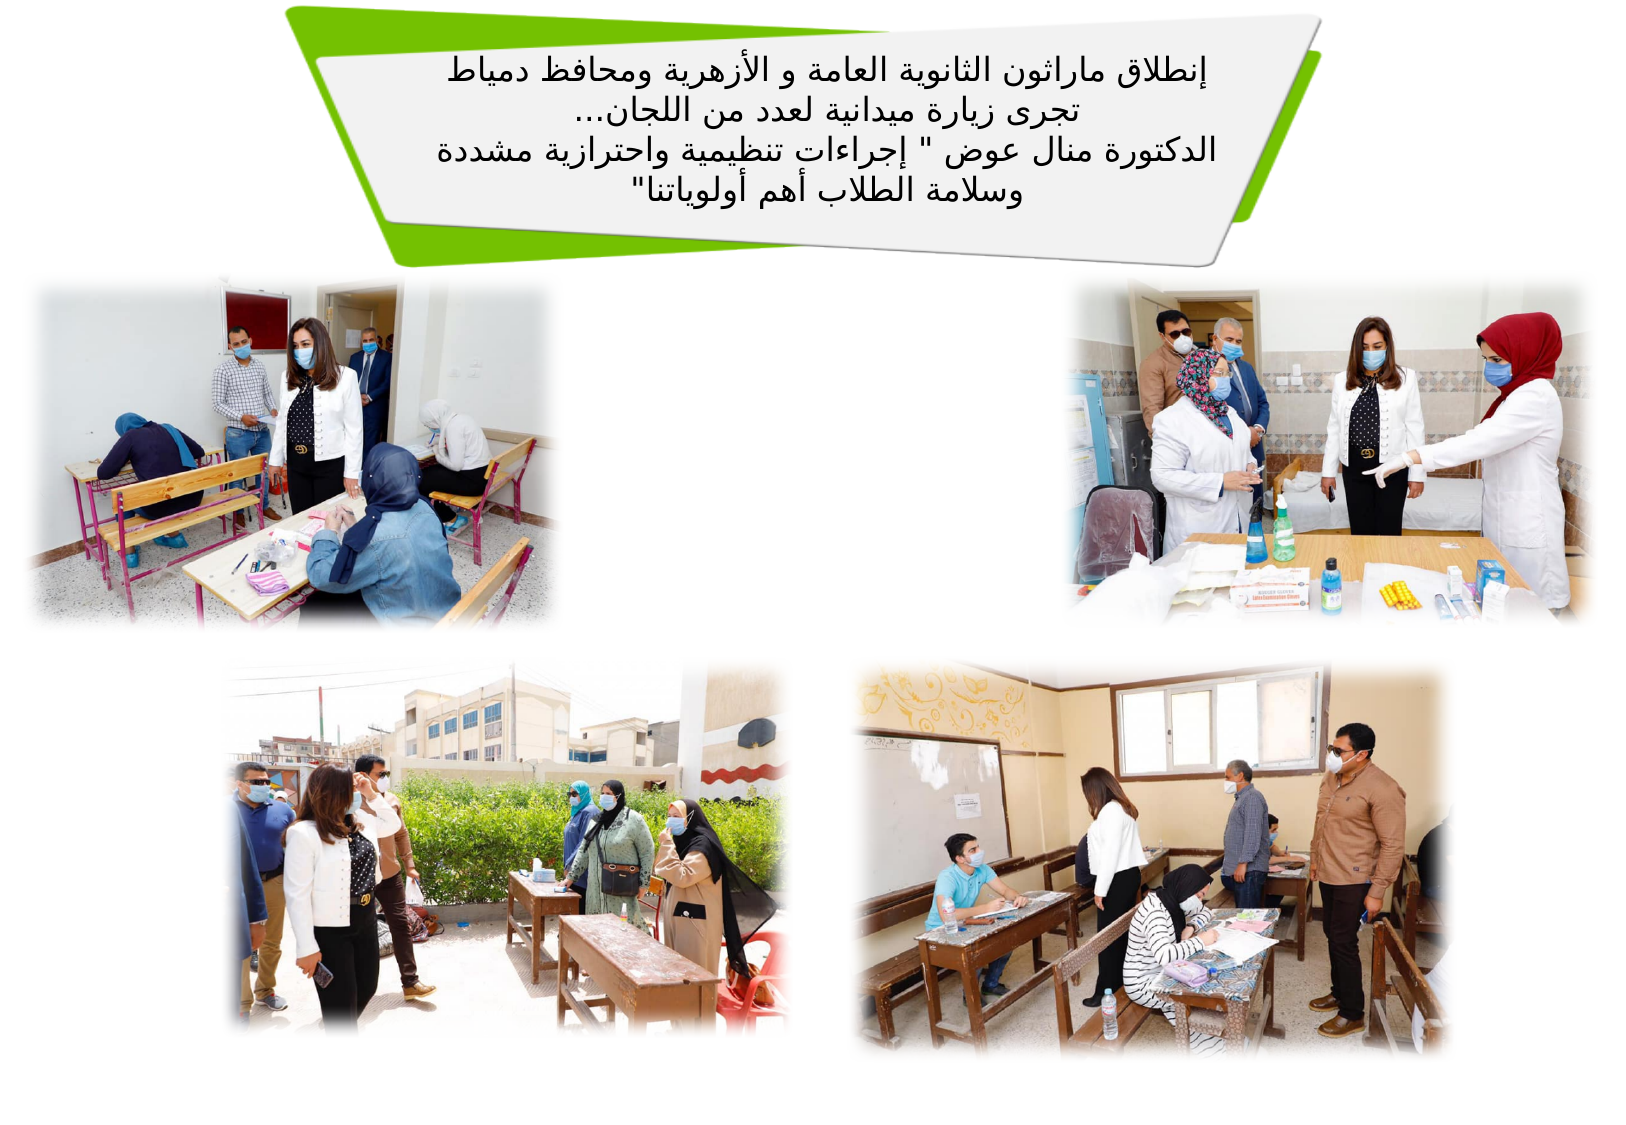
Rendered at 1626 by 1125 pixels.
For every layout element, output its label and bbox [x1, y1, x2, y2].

picture [20, 0, 1599, 634]
picture [220, 656, 794, 1039]
picture [847, 656, 1457, 1063]
